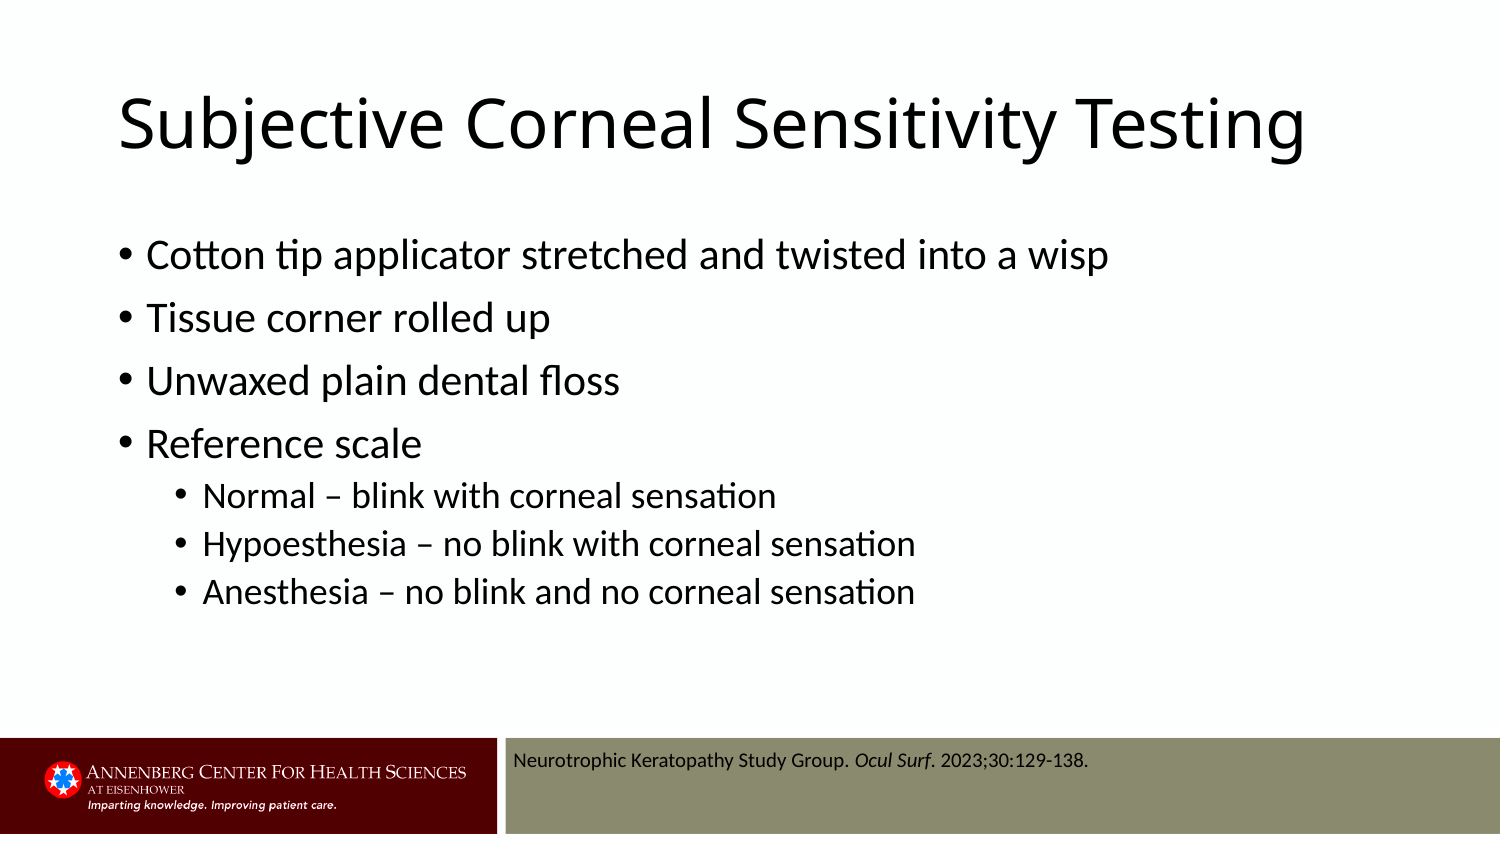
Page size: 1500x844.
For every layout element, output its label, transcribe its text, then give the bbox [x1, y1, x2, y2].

picture [0, 0, 1500, 844]
list Cotton tip applicator stretched and twisted into a wisp Tissue corner rolled up Unwaxed plain dental floss Reference scale Normal – blink with corneal sensation Hypoesthesia – no blink with corneal sensation Anesthesia – no blink and no corneal sensation [103, 224, 1397, 760]
text_box Neurotrophic Keratopathy Study Group. Ocul Surf. 2023;30:129-138. [498, 739, 1465, 780]
title Subjective Corneal Sensitivity Testing [103, 44, 1397, 208]
